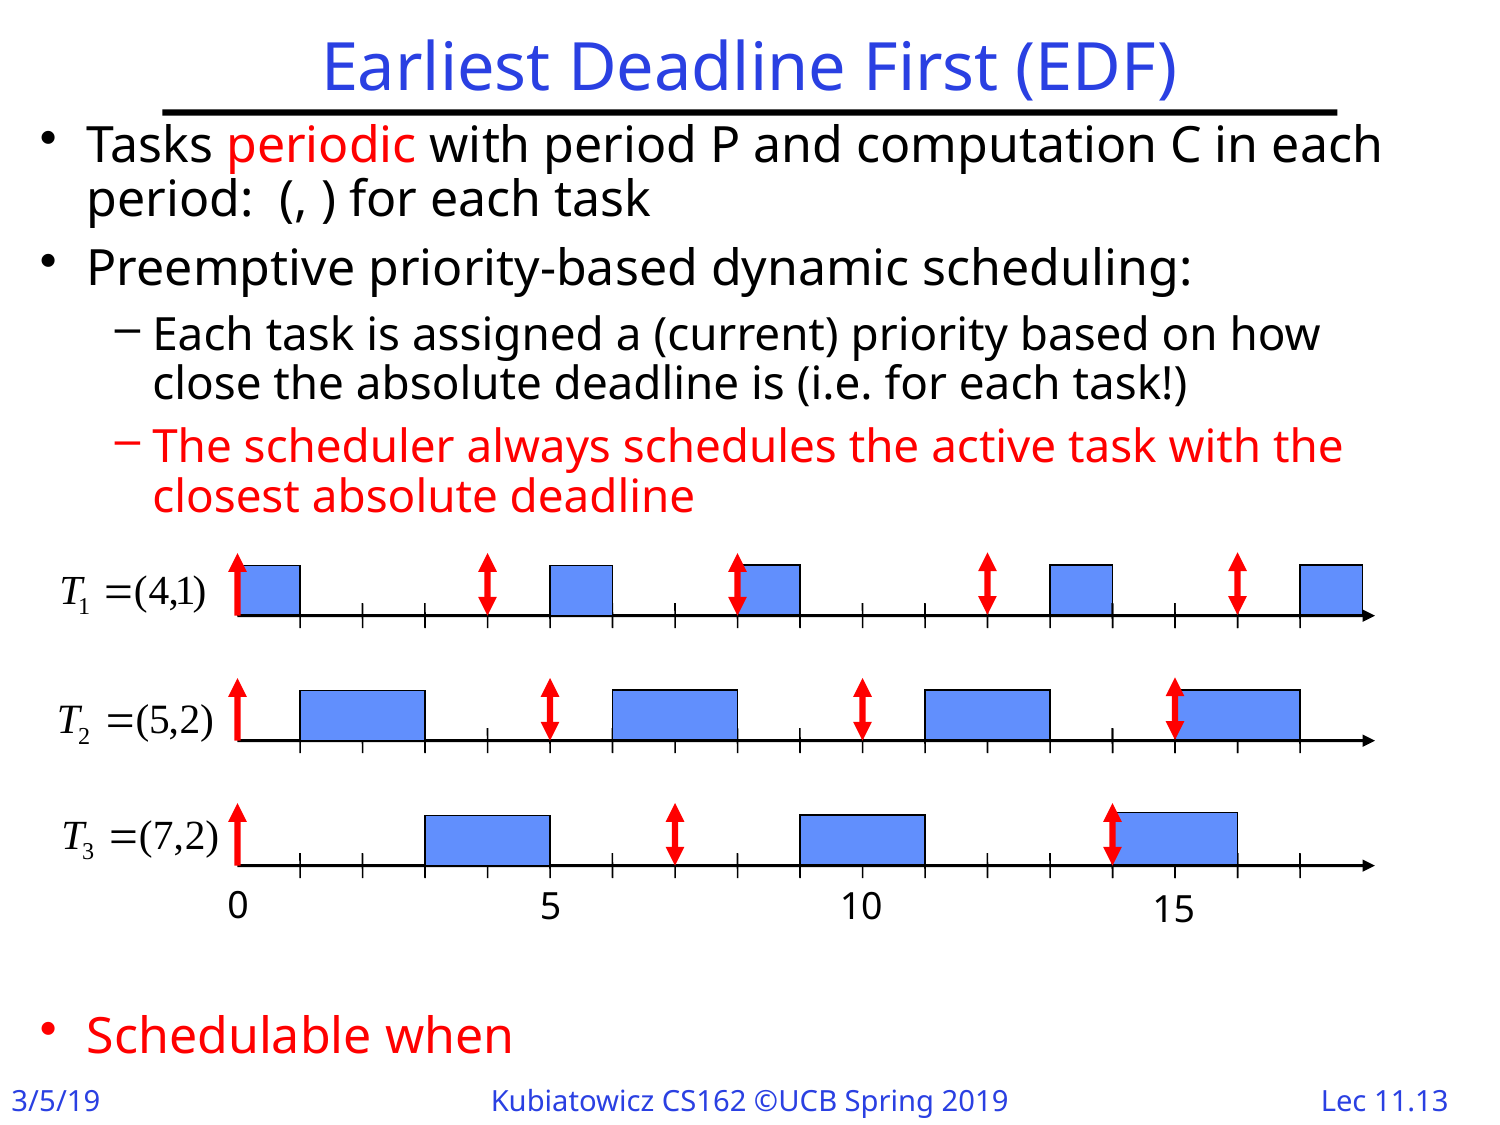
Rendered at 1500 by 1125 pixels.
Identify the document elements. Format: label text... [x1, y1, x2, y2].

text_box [52, 552, 1376, 938]
title Earliest Deadline First (EDF) [162, 24, 1338, 113]
